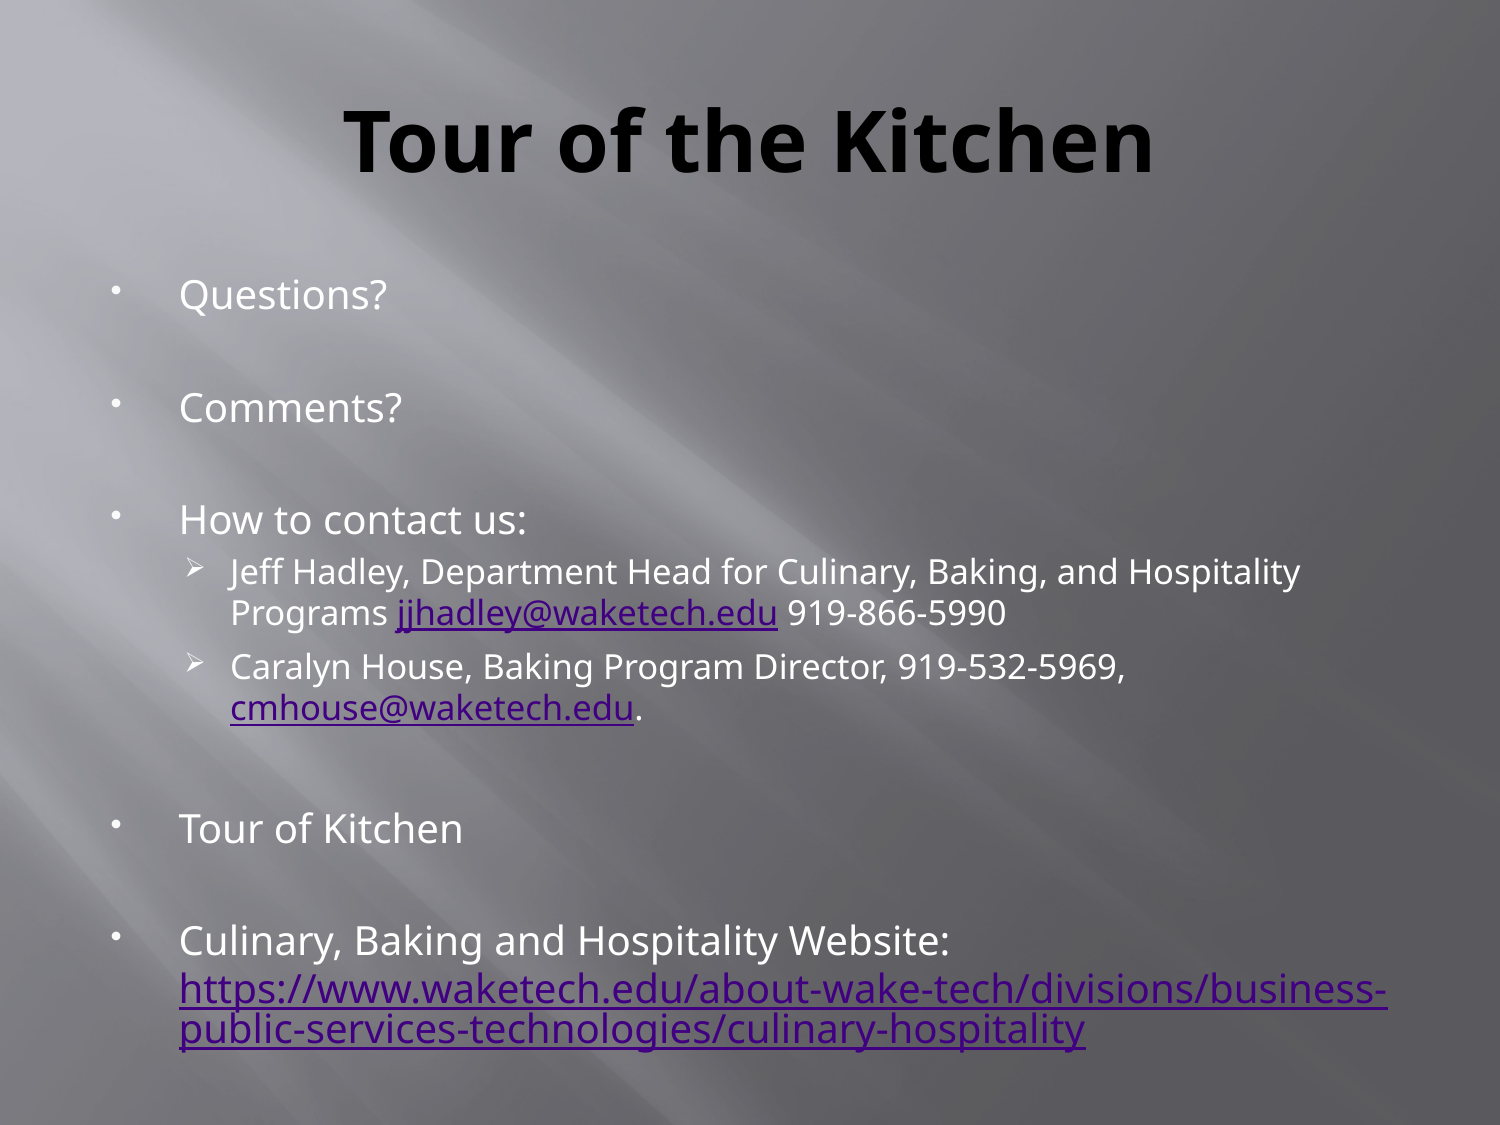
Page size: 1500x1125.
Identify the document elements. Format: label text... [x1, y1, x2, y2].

title Tour of the Kitchen [75, 45, 1425, 233]
list Questions? Comments? How to contact us: Jeff Hadley, Department Head for Culinary, Baking, and Hospitality Programs jjhadley@waketech.edu 919-866-5990 Caralyn House, Baking Program Director, 919-532-5969, cmhouse@waketech.edu. Tour of Kitchen Culinary, Baking and Hospitality Website: https://www.waketech.edu/about-wake-tech/divisions/business-public-services-technologies/culinary-hospitality [75, 262, 1425, 1035]
